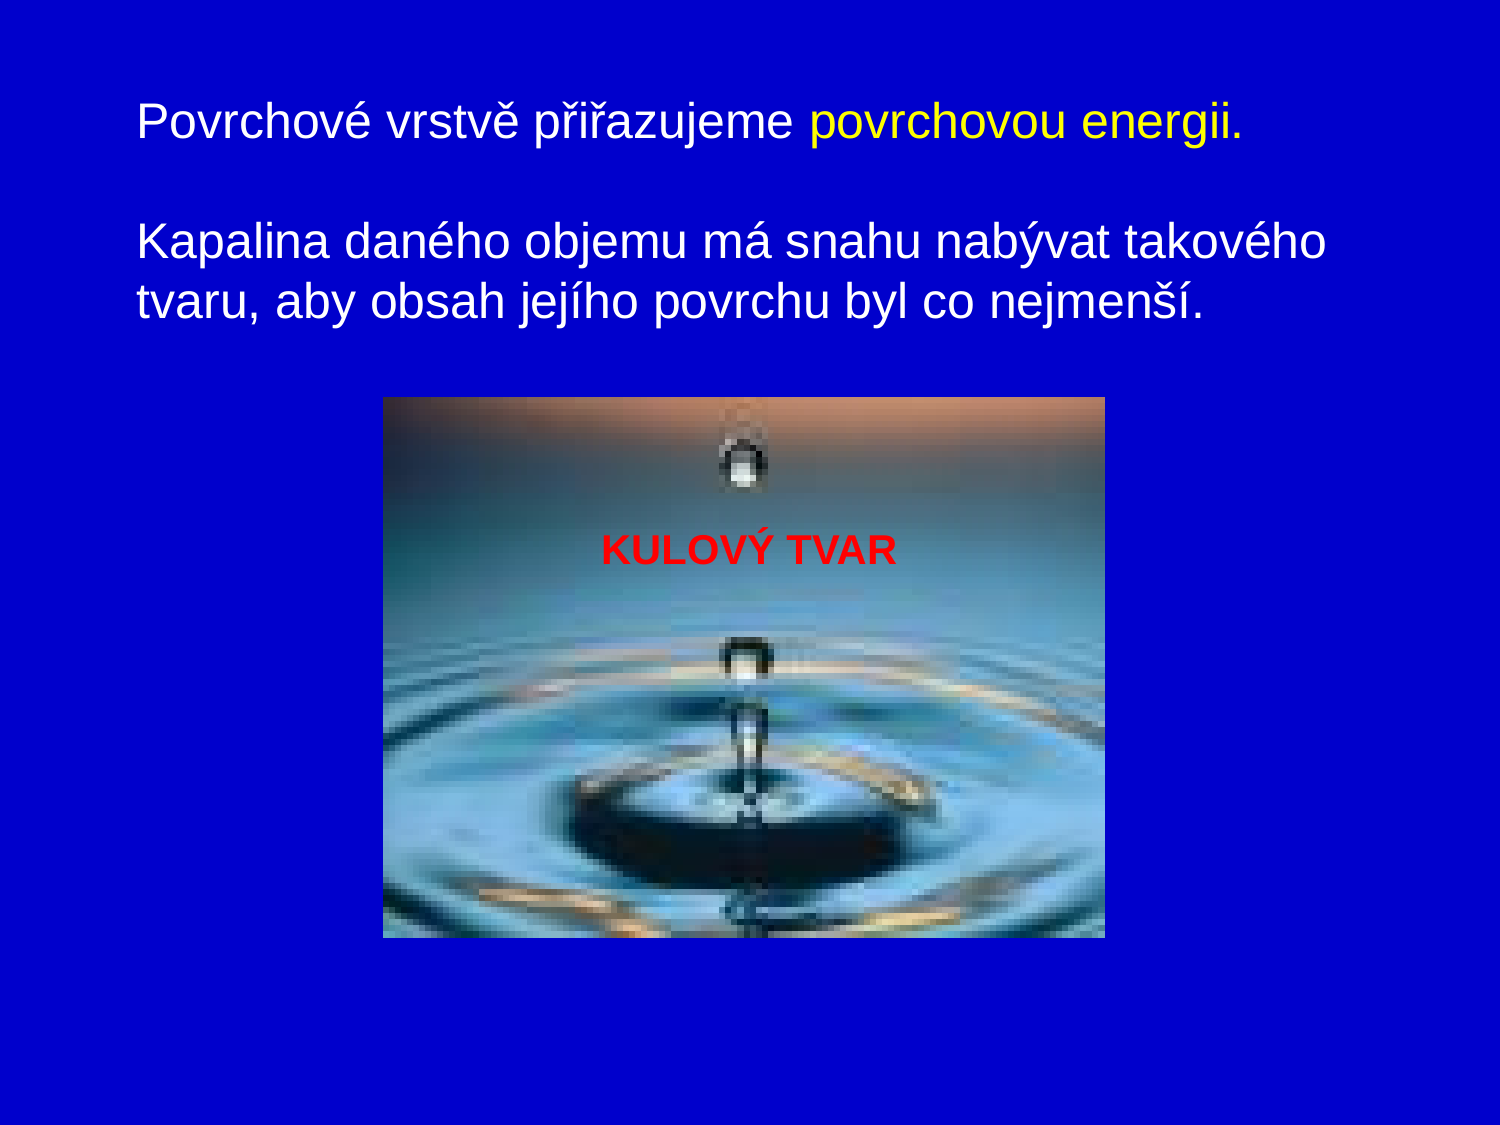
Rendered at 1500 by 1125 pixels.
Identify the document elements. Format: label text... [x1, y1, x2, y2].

picture [383, 397, 1105, 938]
text_box Povrchové vrstvě přiřazujeme povrchovou energii. Kapalina daného objemu má snahu nabývat takového tvaru, aby obsah jejího povrchu byl co nejmenší. [121, 81, 1344, 336]
